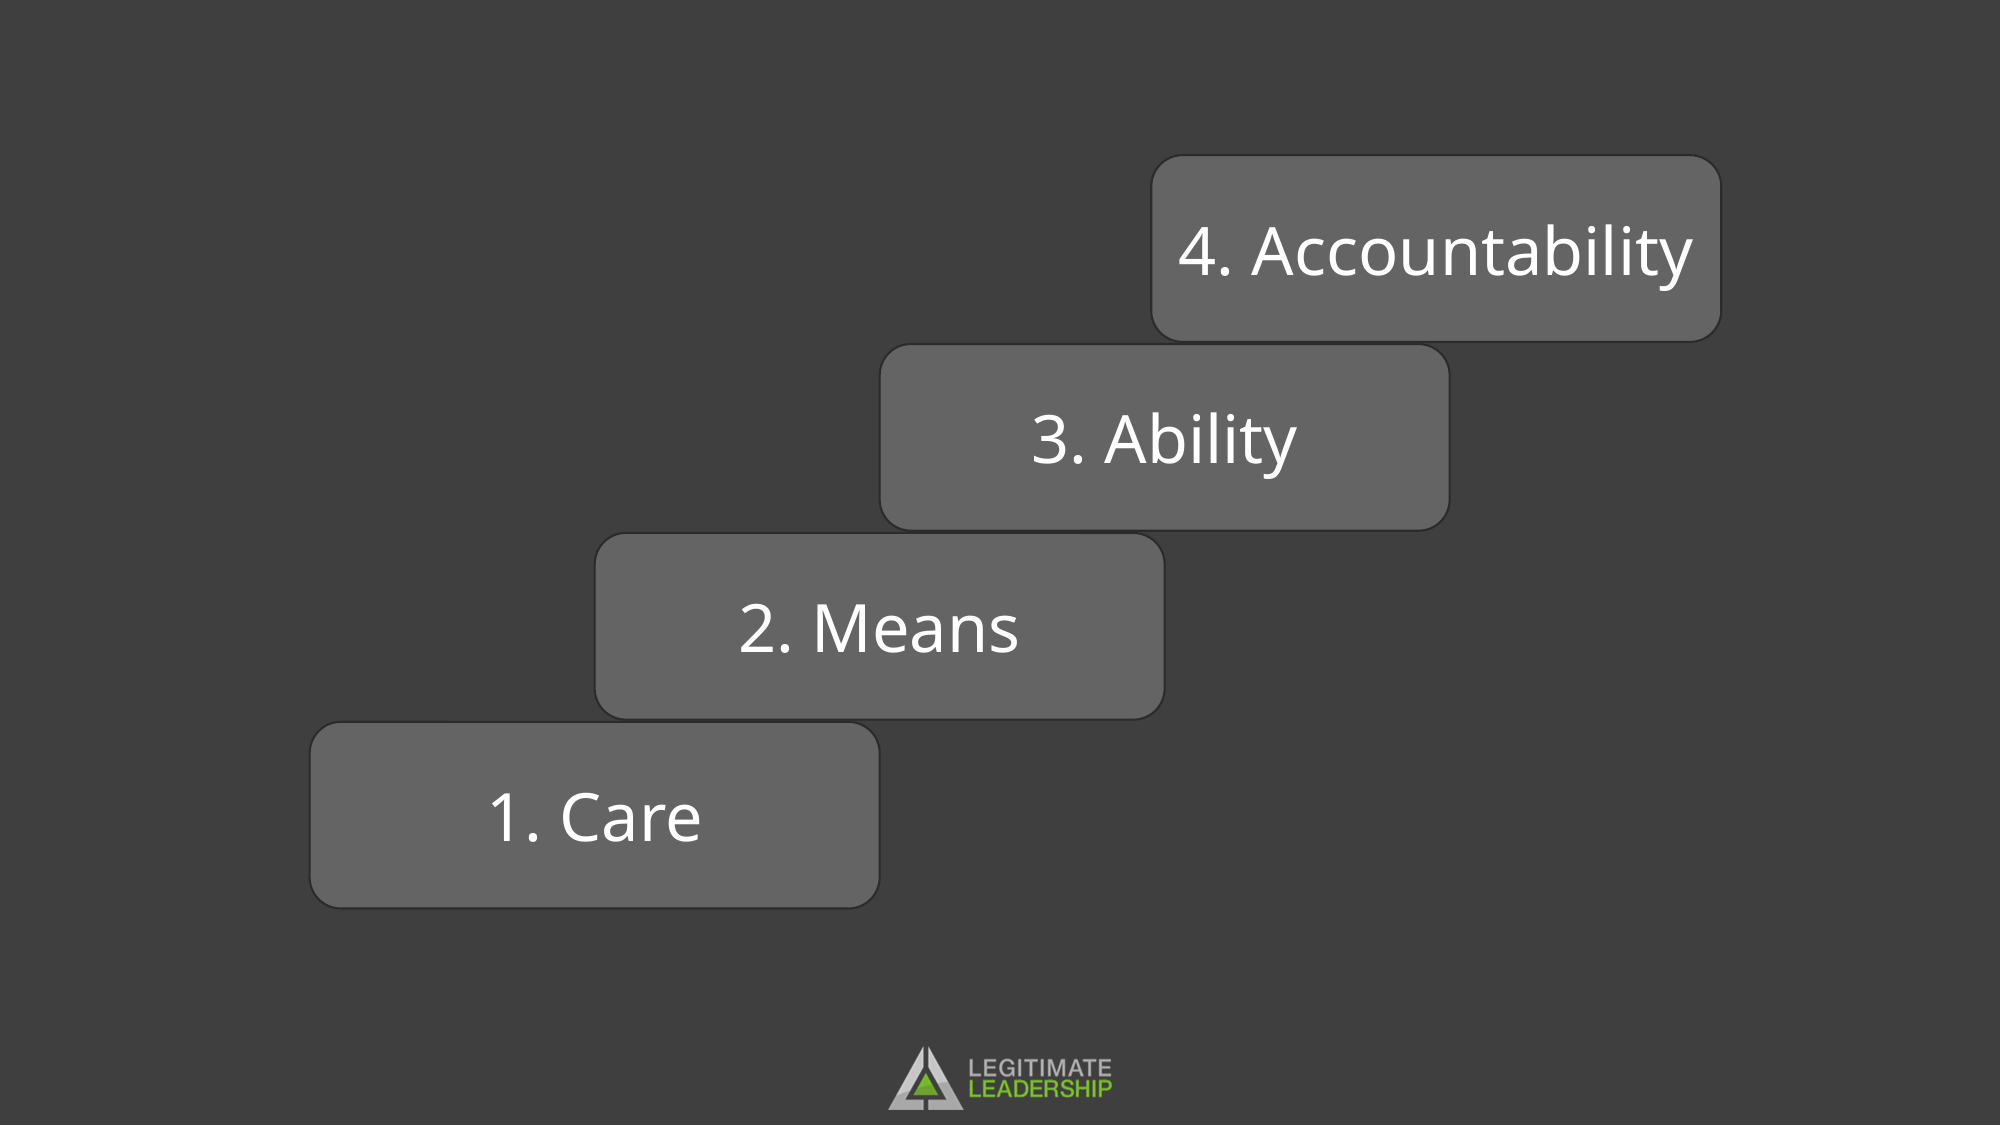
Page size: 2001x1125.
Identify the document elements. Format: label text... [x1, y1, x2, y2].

picture [888, 1046, 1112, 1110]
text_box 4. Accountability [1150, 154, 1723, 343]
text_box 1. Care [308, 720, 881, 910]
text_box 3. Ability [878, 342, 1451, 532]
text_box 2. Means [593, 531, 1166, 721]
